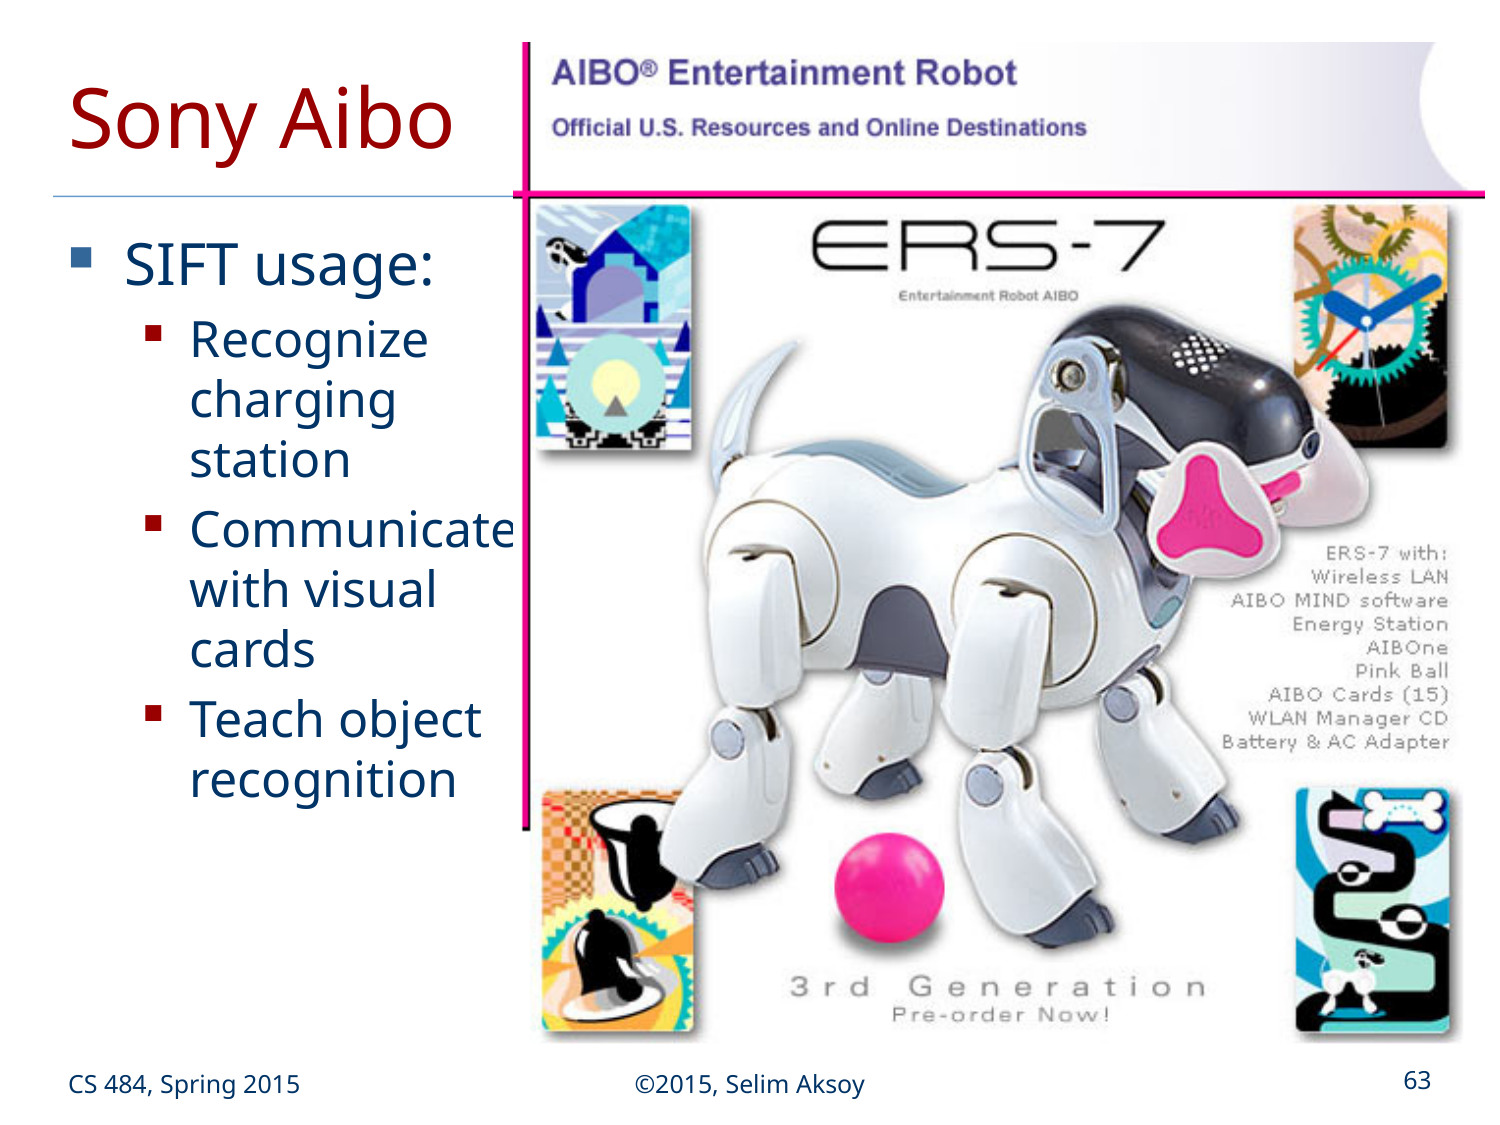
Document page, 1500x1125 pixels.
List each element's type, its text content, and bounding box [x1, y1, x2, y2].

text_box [513, 42, 1485, 1071]
title Sony Aibo [53, 31, 1447, 173]
slide_number CS 484, Spring 2015 [52, 1052, 366, 1107]
slide_number 63 [1134, 1079, 1448, 1107]
footer ©2015, Selim Aksoy [511, 1077, 988, 1107]
list SIFT usage: Recognize charging station Communicate with visual cards Teach object recognition [53, 220, 508, 1035]
